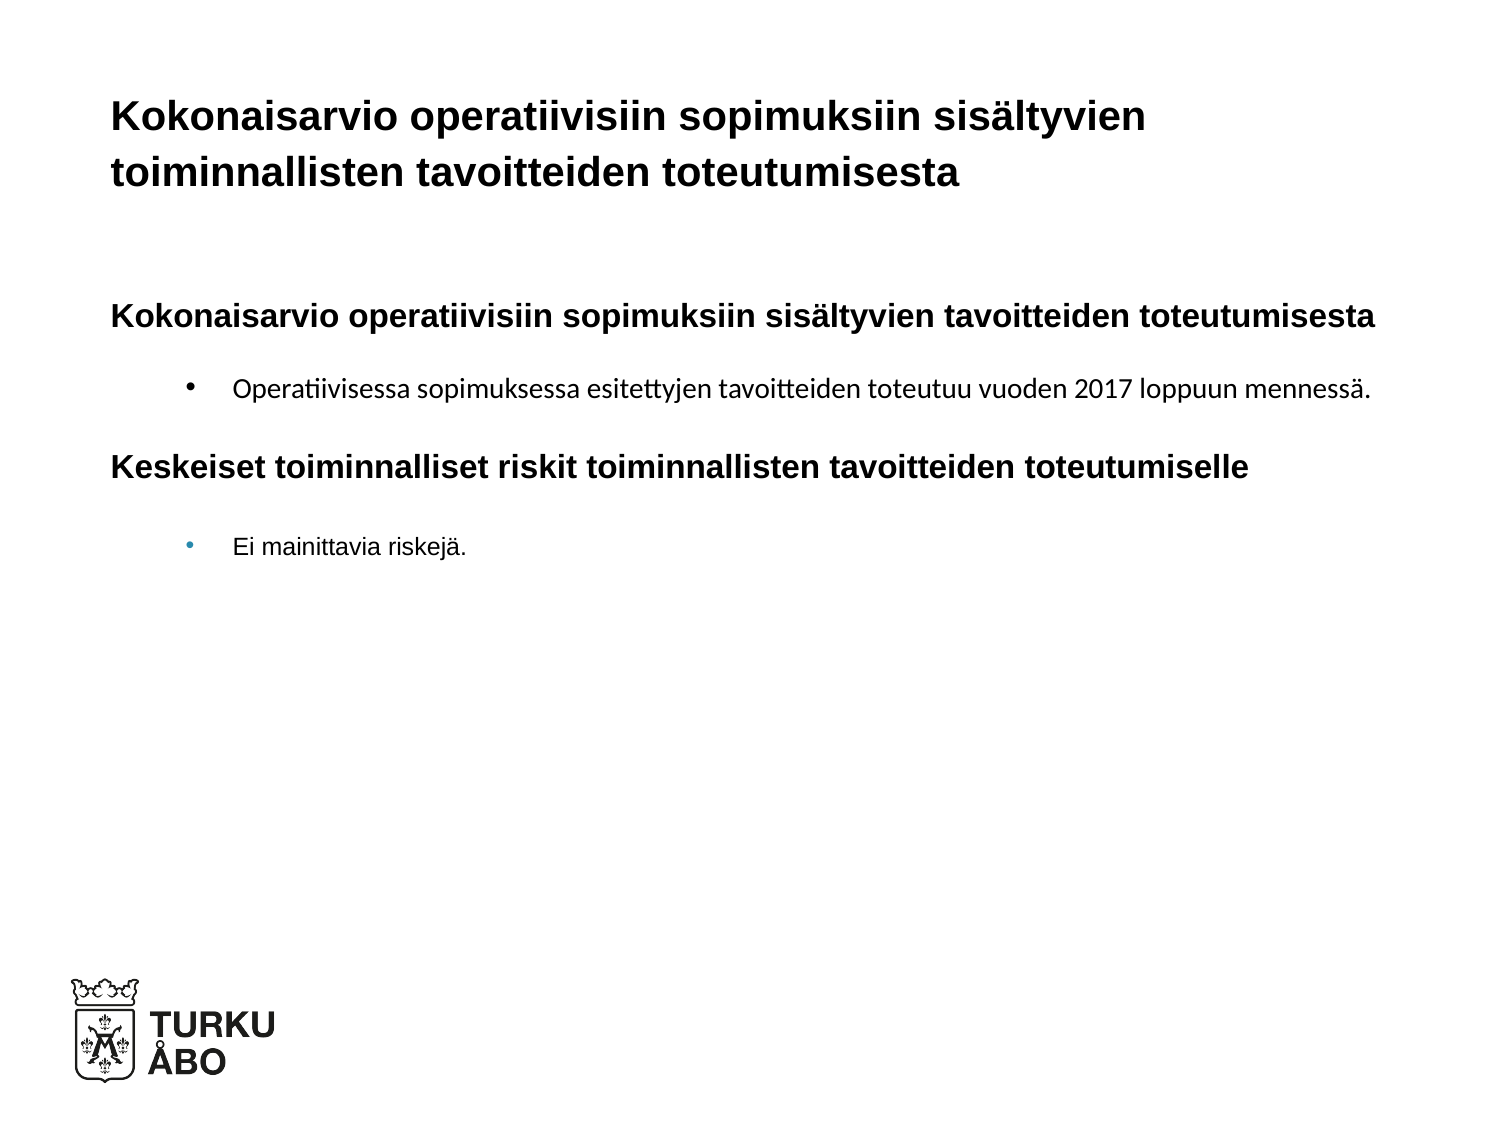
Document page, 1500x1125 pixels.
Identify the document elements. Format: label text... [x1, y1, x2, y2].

title Kokonaisarvio operatiivisiin sopimuksiin sisältyvien toiminnallisten tavoitteiden toteutumisesta [110, 82, 1358, 200]
text_box Kokonaisarvio operatiivisiin sopimuksiin sisältyvien tavoitteiden toteutumisesta Operatiivisessa sopimuksessa esitettyjen tavoitteiden toteutuu vuoden 2017 loppuun mennessä. Keskeiset toiminnalliset riskit toiminnallisten tavoitteiden toteutumiselle Ei mainittavia riskejä. [110, 294, 1436, 992]
picture [70, 977, 275, 1084]
